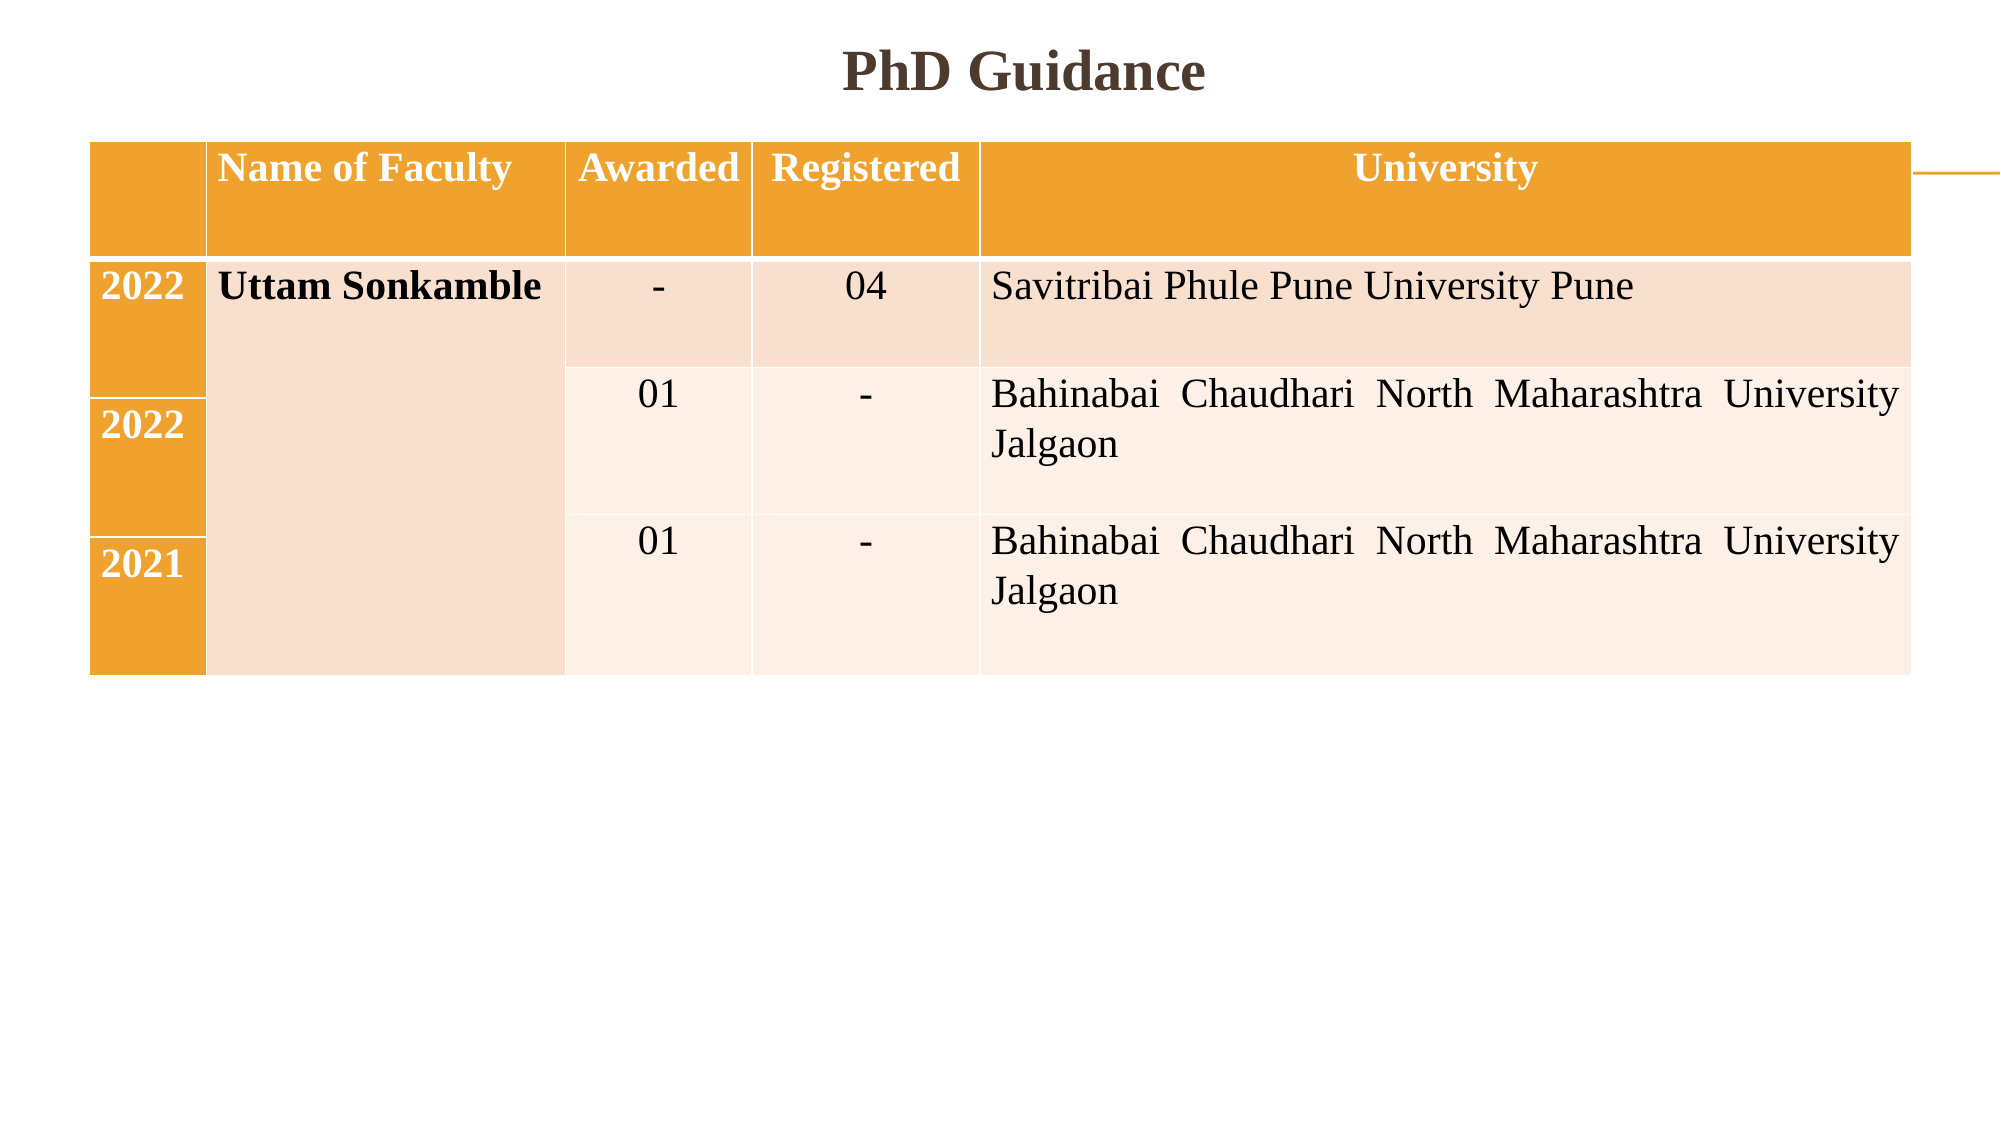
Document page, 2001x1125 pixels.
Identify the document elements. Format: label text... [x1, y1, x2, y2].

table_cell 04 [753, 262, 979, 367]
table_cell 2022 [90, 399, 206, 536]
table_cell 01 [566, 368, 751, 514]
table_cell 2022 [90, 262, 206, 397]
table_cell Savitribai Phule Pune University Pune [981, 262, 1911, 367]
table_header Registered [753, 142, 979, 256]
table_cell 2021 [90, 538, 206, 675]
table_cell - [753, 515, 979, 675]
table_cell Bahinabai Chaudhari North Maharashtra University Jalgaon [981, 515, 1911, 675]
table_header Name of Faculty [207, 142, 565, 256]
table_cell - [753, 368, 979, 514]
table_header [90, 142, 206, 256]
table_header University [981, 142, 1911, 256]
table_cell Uttam Sonkamble [207, 262, 565, 675]
list PhD Guidance [315, 24, 1735, 115]
table_header Awarded [566, 142, 751, 256]
table_cell 01 [566, 515, 751, 675]
table_cell Bahinabai Chaudhari North Maharashtra University Jalgaon [981, 368, 1911, 514]
table_cell - [566, 262, 751, 367]
